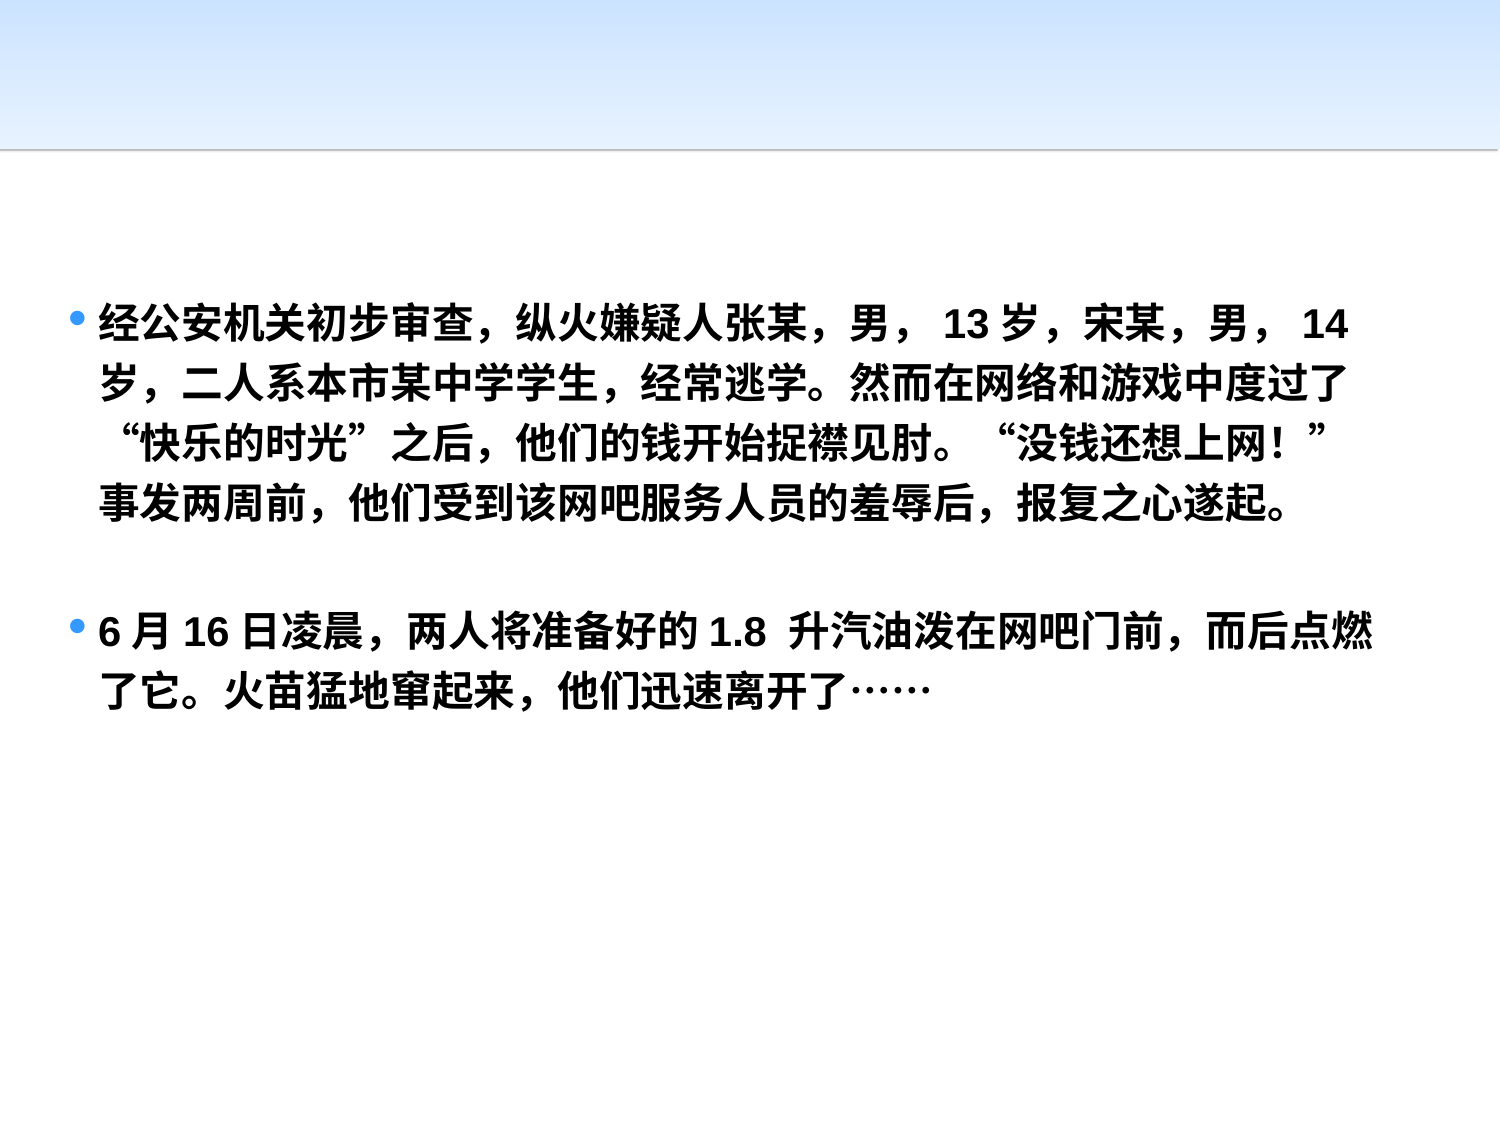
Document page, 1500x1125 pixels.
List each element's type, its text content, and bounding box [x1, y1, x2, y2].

list 经公安机关初步审查，纵火嫌疑人张某，男，13岁，宋某，男，14岁，二人系本市某中学学生，经常逃学。然而在网络和游戏中度过了“快乐的时光”之后，他们的钱开始捉襟见肘。“没钱还想上网！”事发两周前，他们受到该网吧服务人员的羞辱后，报复之心遂起。 6月16日凌晨，两人将准备好的1.8 升汽油泼在网吧门前，而后点燃了它。火苗猛地窜起来，他们迅速离开了…… [53, 278, 1404, 716]
